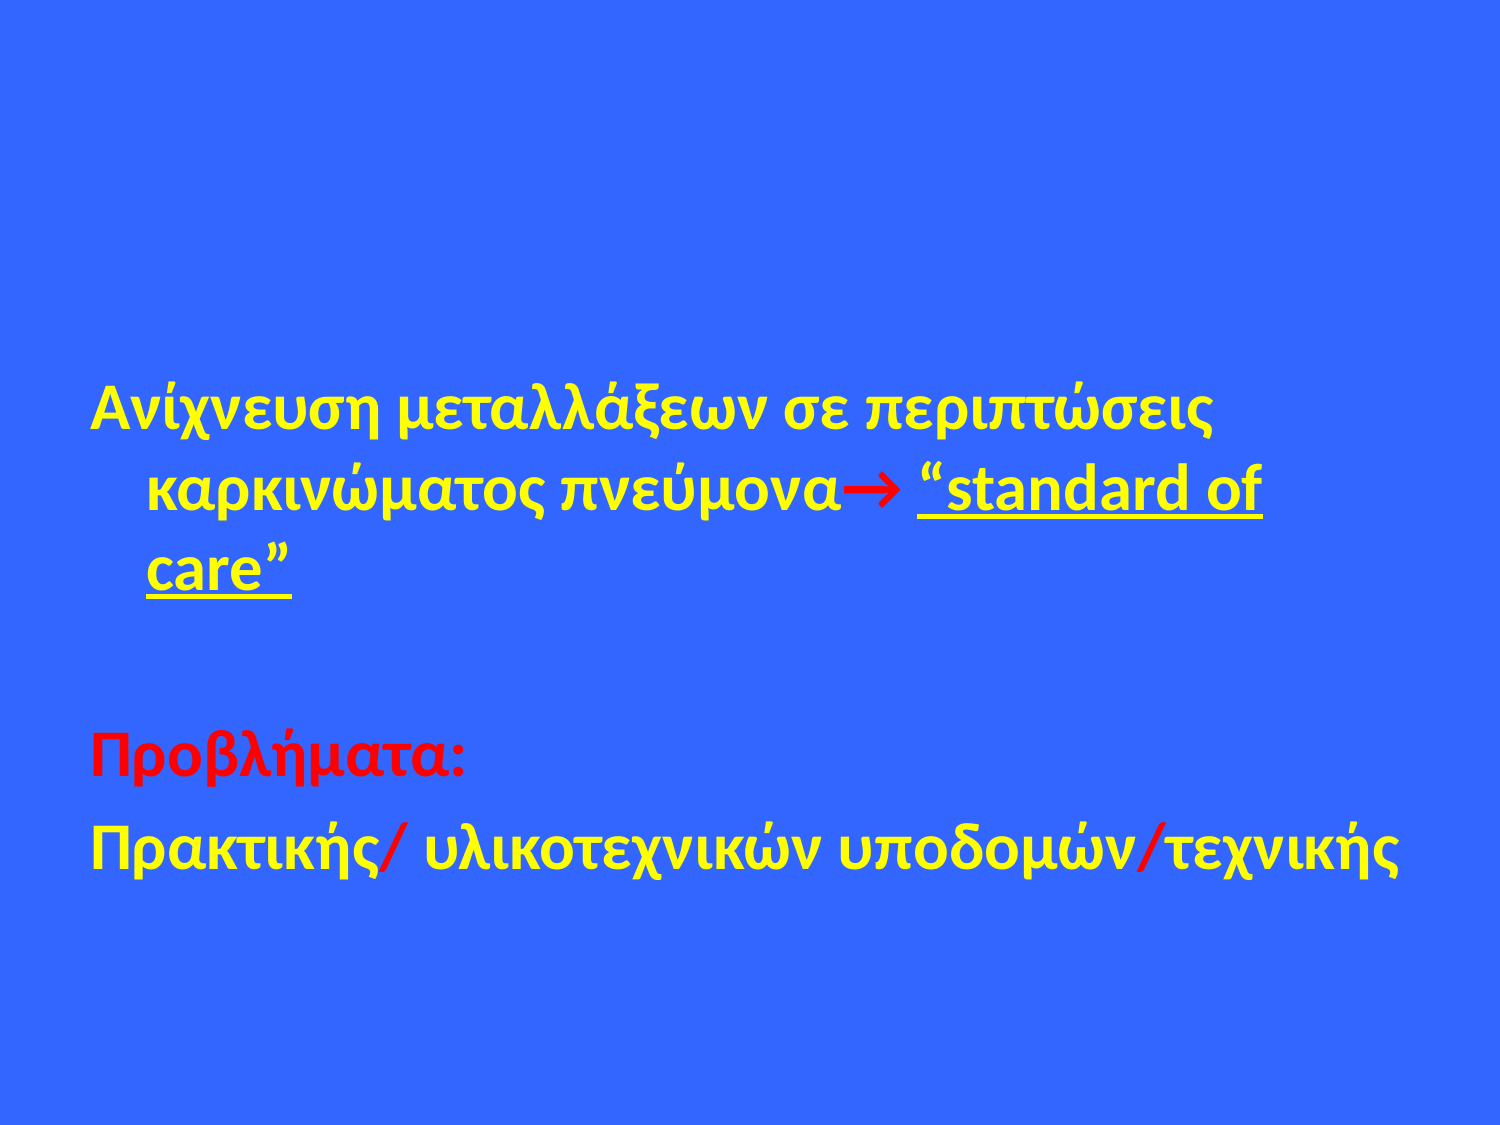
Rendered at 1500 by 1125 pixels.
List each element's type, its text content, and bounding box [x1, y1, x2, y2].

list Ανίχνευση μεταλλάξεων σε περιπτώσεις καρκινώματος πνεύμονα→ “standard of care” Προβλήματα: Πρακτικής/ υλικοτεχνικών υποδομών/τεχνικής [75, 262, 1425, 1005]
